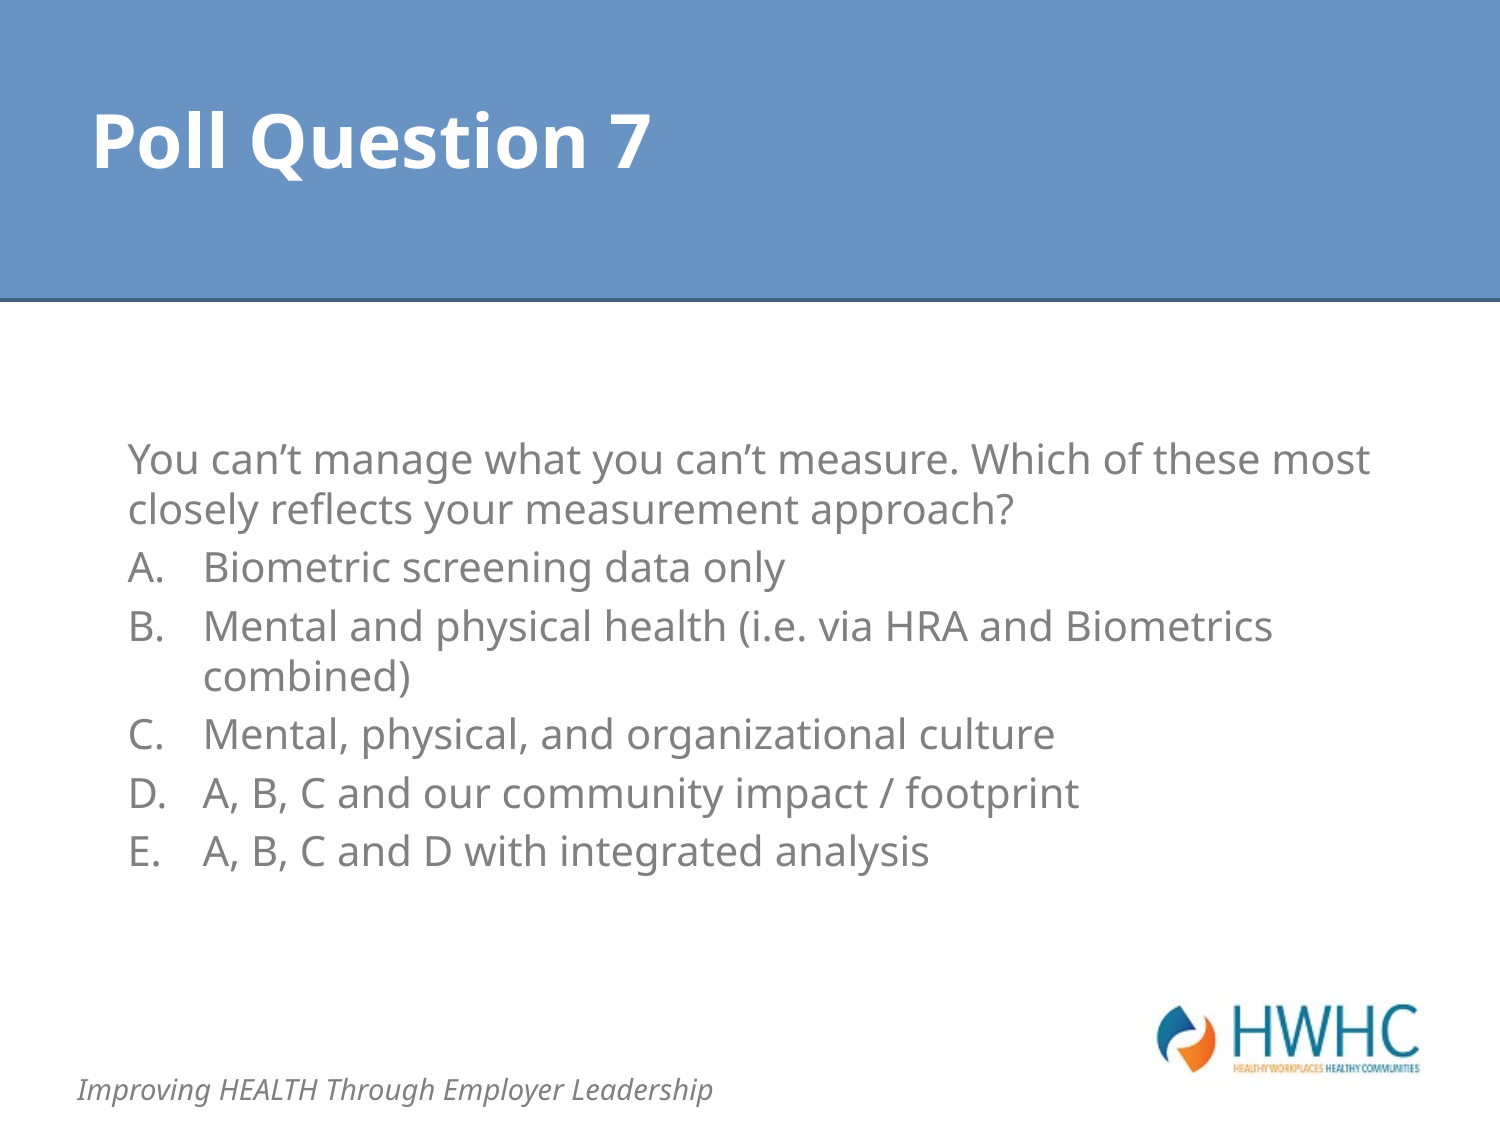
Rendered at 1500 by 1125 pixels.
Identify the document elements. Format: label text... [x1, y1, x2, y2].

picture [1137, 989, 1450, 1090]
title Poll Question 7 [75, 45, 1500, 233]
list You can’t manage what you can’t measure. Which of these most closely reflects your measurement approach? Biometric screening data only Mental and physical health (i.e. via HRA and Biometrics combined) Mental, physical, and organizational culture A, B, C and our community impact / footprint A, B, C and D with integrated analysis [112, 425, 1463, 925]
